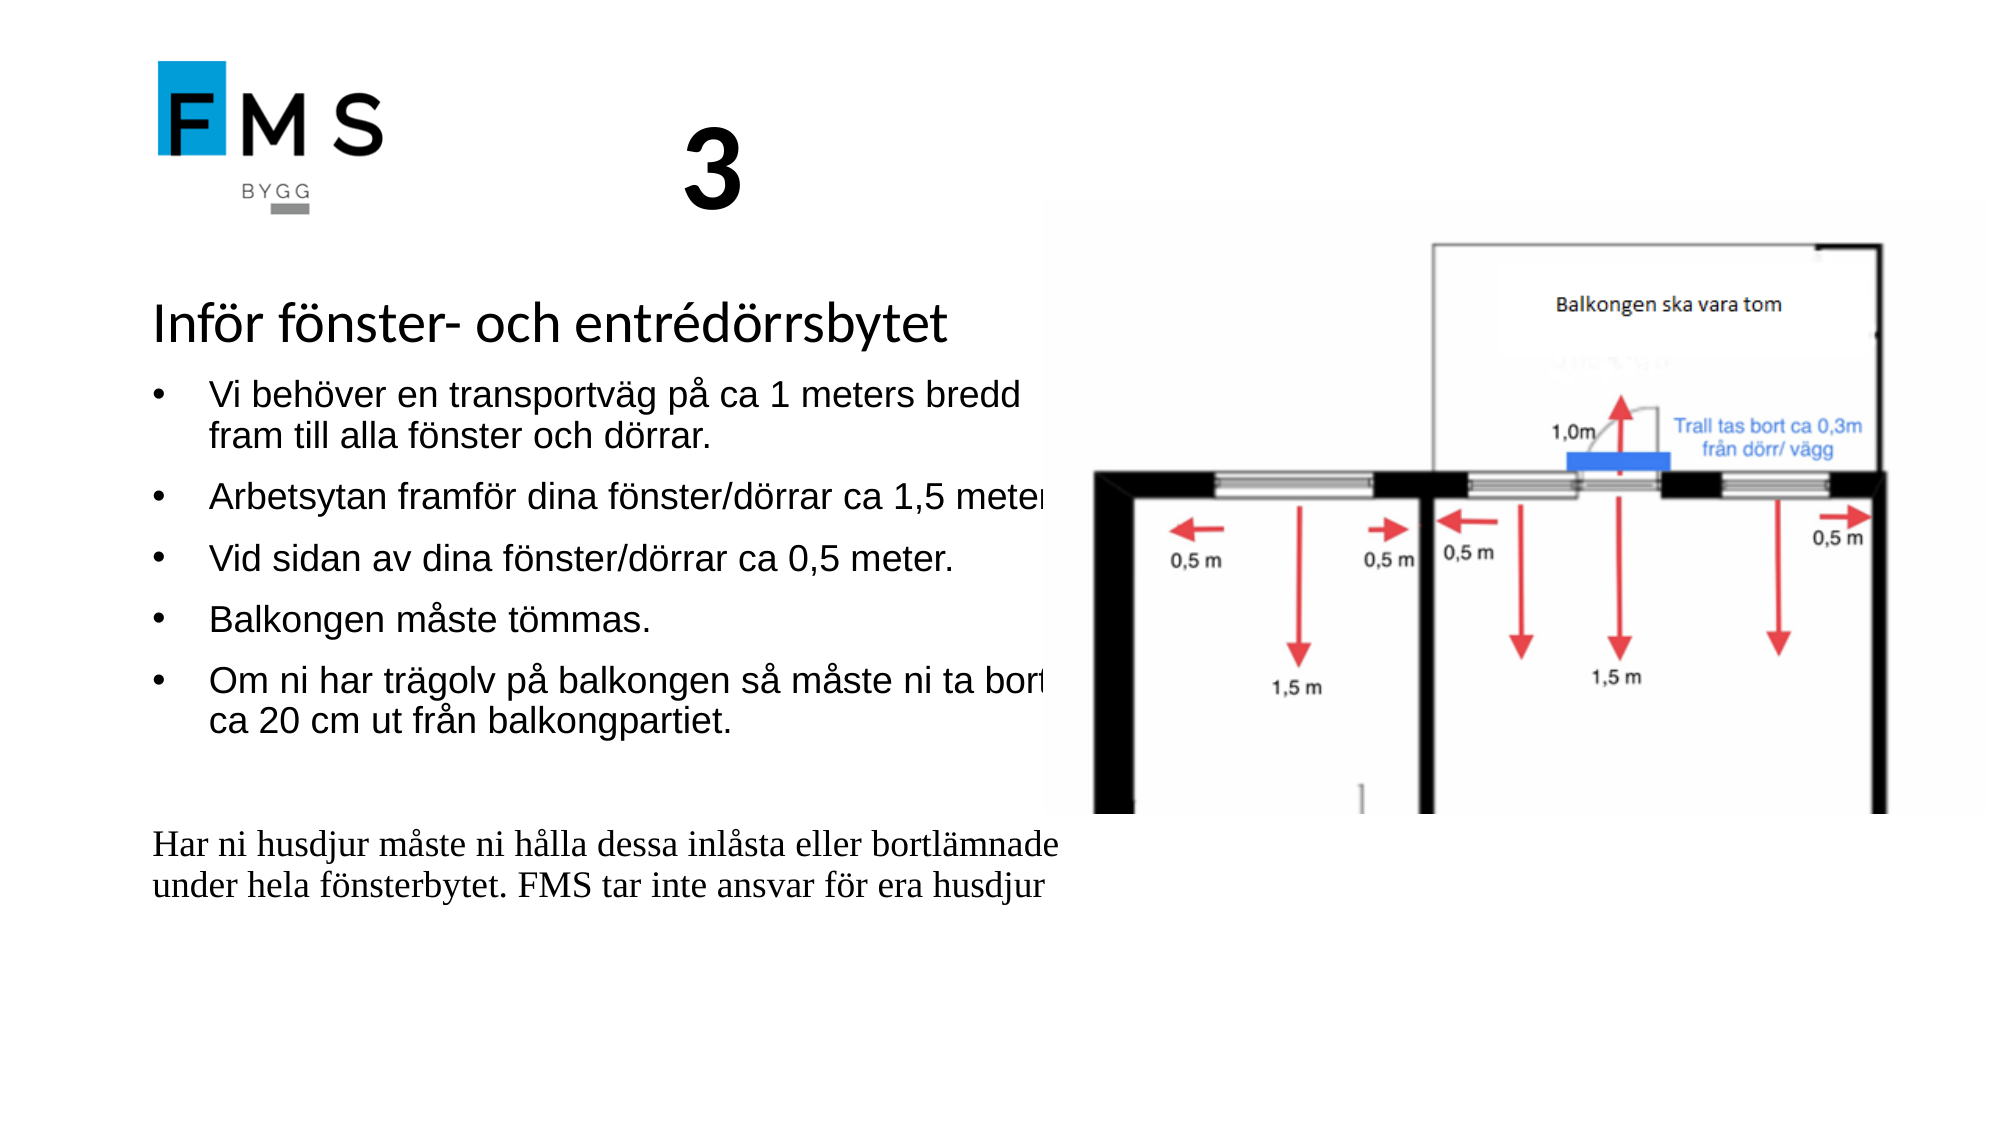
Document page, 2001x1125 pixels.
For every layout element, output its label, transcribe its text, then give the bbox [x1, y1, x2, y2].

text_box 3 [665, 77, 763, 243]
picture [1043, 199, 1986, 814]
picture [152, 57, 386, 224]
list Inför fönster- och entrédörrsbytet Vi behöver en transportväg på ca 1 meters bredd fram till alla fönster och dörrar. Arbetsytan framför dina fönster/dörrar ca 1,5 meter. Vid sidan av dina fönster/dörrar ca 0,5 meter. Balkongen måste tömmas. Om ni har trägolv på balkongen så måste ni ta bort ca 20 cm ut från balkongpartiet. Har ni husdjur måste ni hålla dessa inlåsta eller bortlämnade under hela fönsterbytet. FMS tar inte ansvar för era husdjur [137, 284, 1091, 1014]
